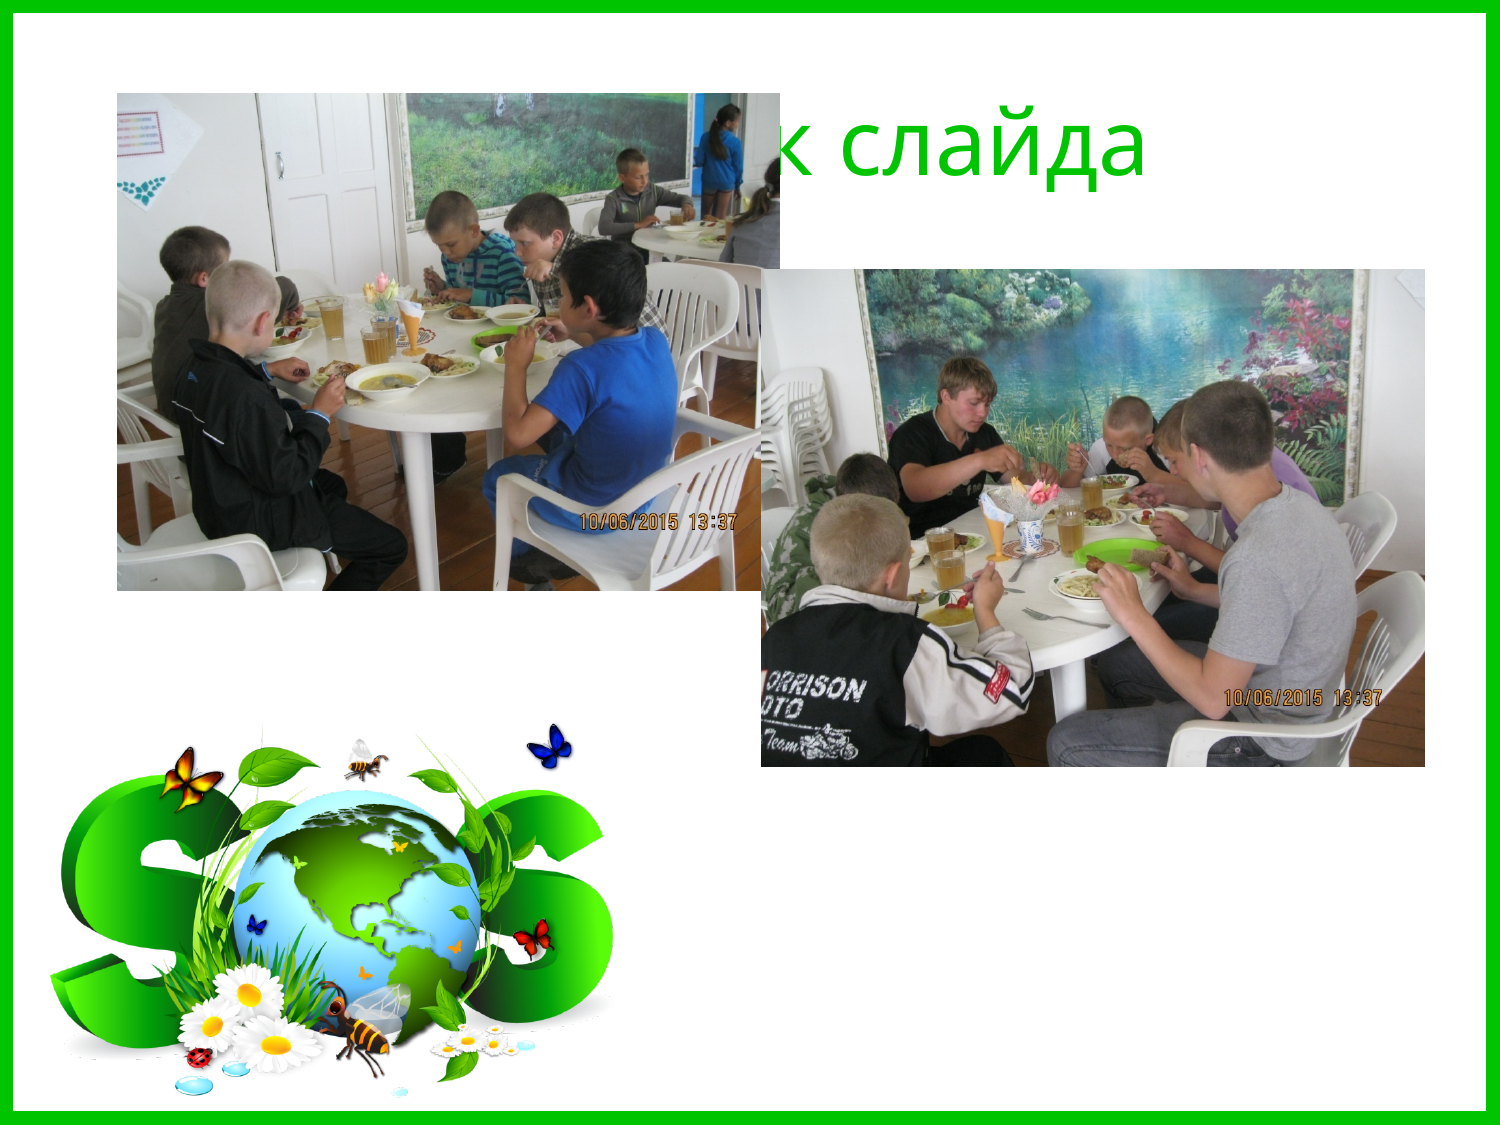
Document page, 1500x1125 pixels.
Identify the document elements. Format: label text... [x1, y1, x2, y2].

text_box [0, 0, 1500, 1125]
title Заголовок слайда [75, 45, 1425, 233]
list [761, 269, 1425, 767]
picture [40, 703, 638, 1098]
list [116, 93, 780, 591]
